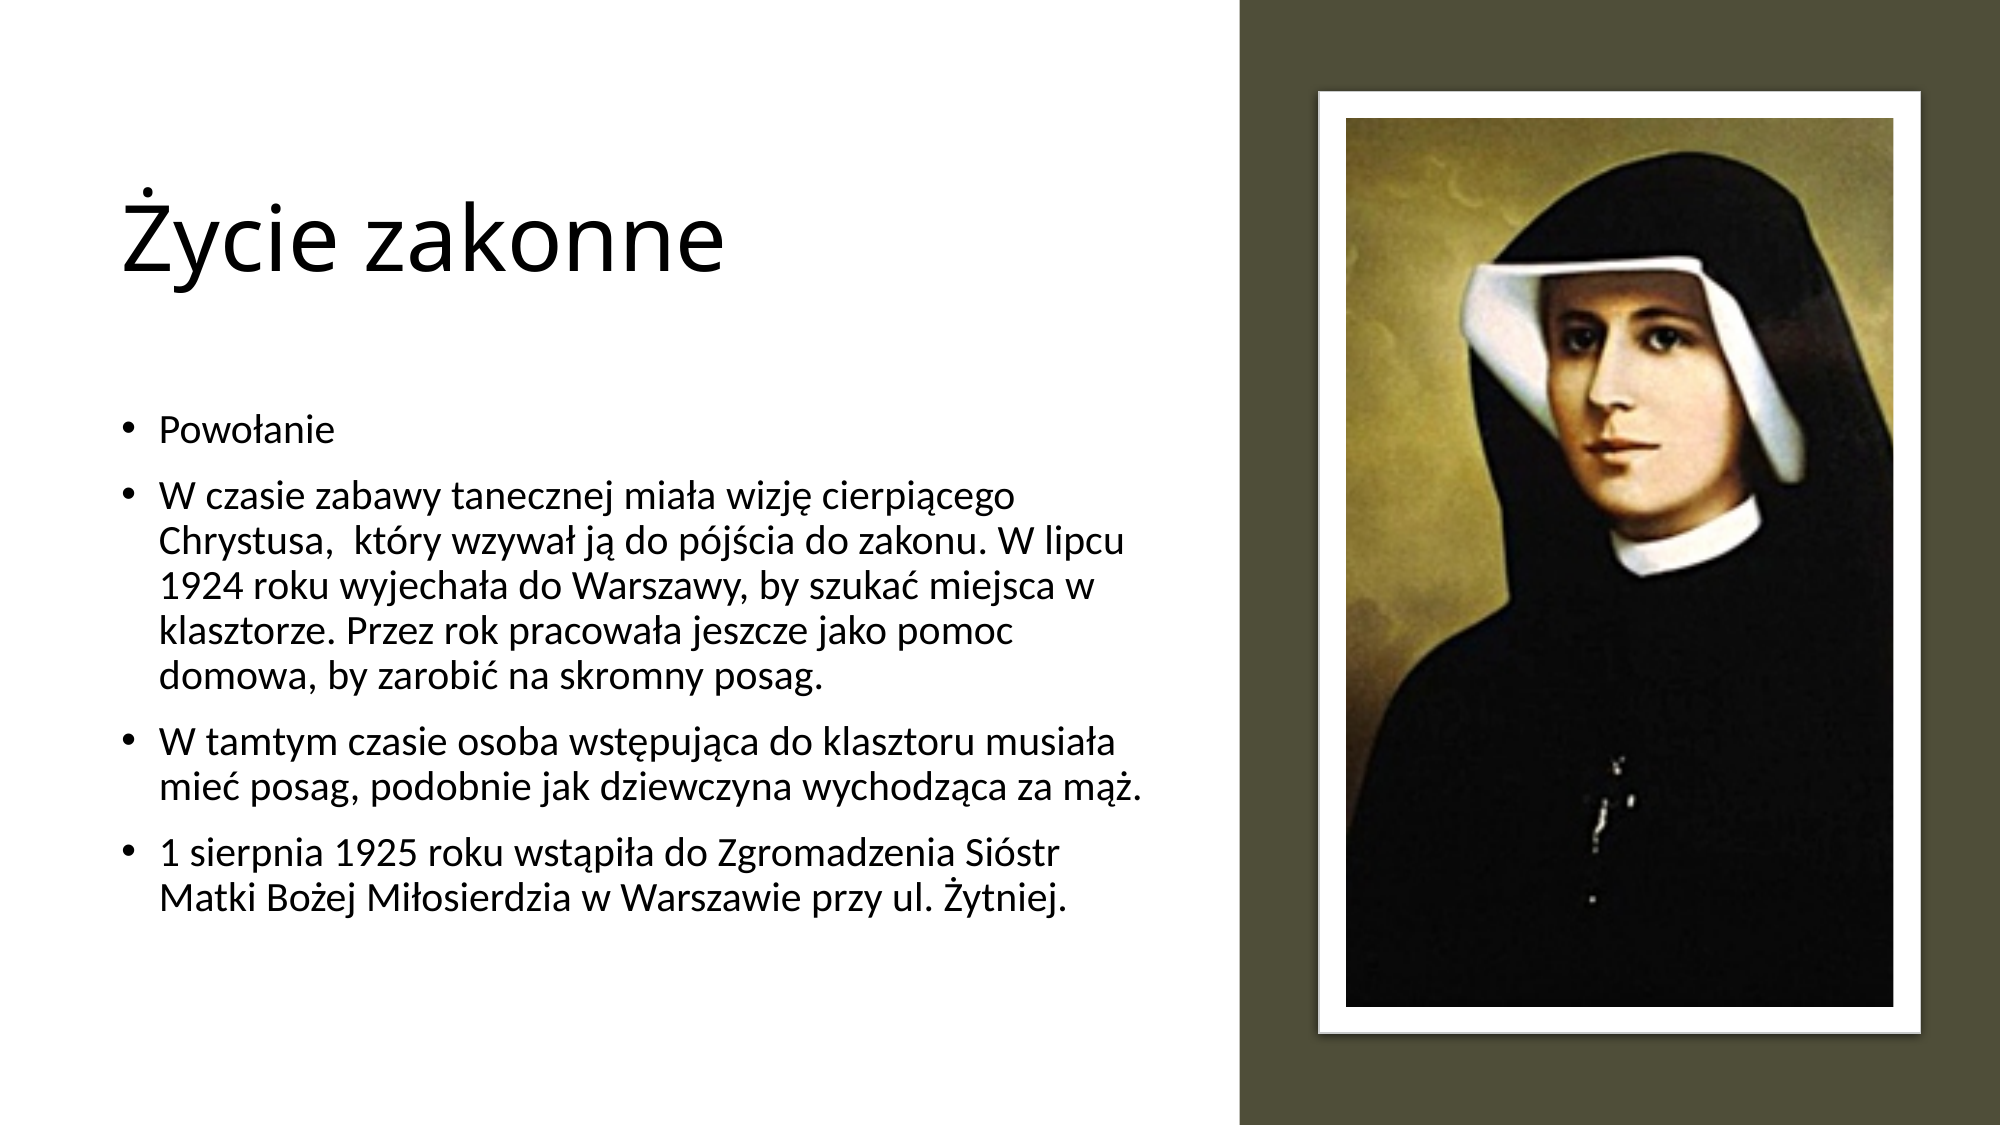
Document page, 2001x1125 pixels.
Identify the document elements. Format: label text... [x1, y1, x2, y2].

text_box [1238, 0, 2000, 1125]
text_box [1318, 91, 1922, 1034]
picture [1346, 118, 1894, 1007]
title Życie zakonne [106, 104, 1161, 380]
list Powołanie W czasie zabawy tanecznej miała wizję cierpiącego Chrystusa, który wzywał ją do pójścia do zakonu. W lipcu 1924 roku wyjechała do Warszawy, by szukać miejsca w klasztorze. Przez rok pracowała jeszcze jako pomoc domowa, by zarobić na skromny posag. W tamtym czasie osoba wstępująca do klasztoru musiała mieć posag, podobnie jak dziewczyna wychodząca za mąż. 1 sierpnia 1925 roku wstąpiła do Zgromadzenia Sióstr Matki Bożej Miłosierdzia w Warszawie przy ul. Żytniej. [106, 399, 1161, 1021]
